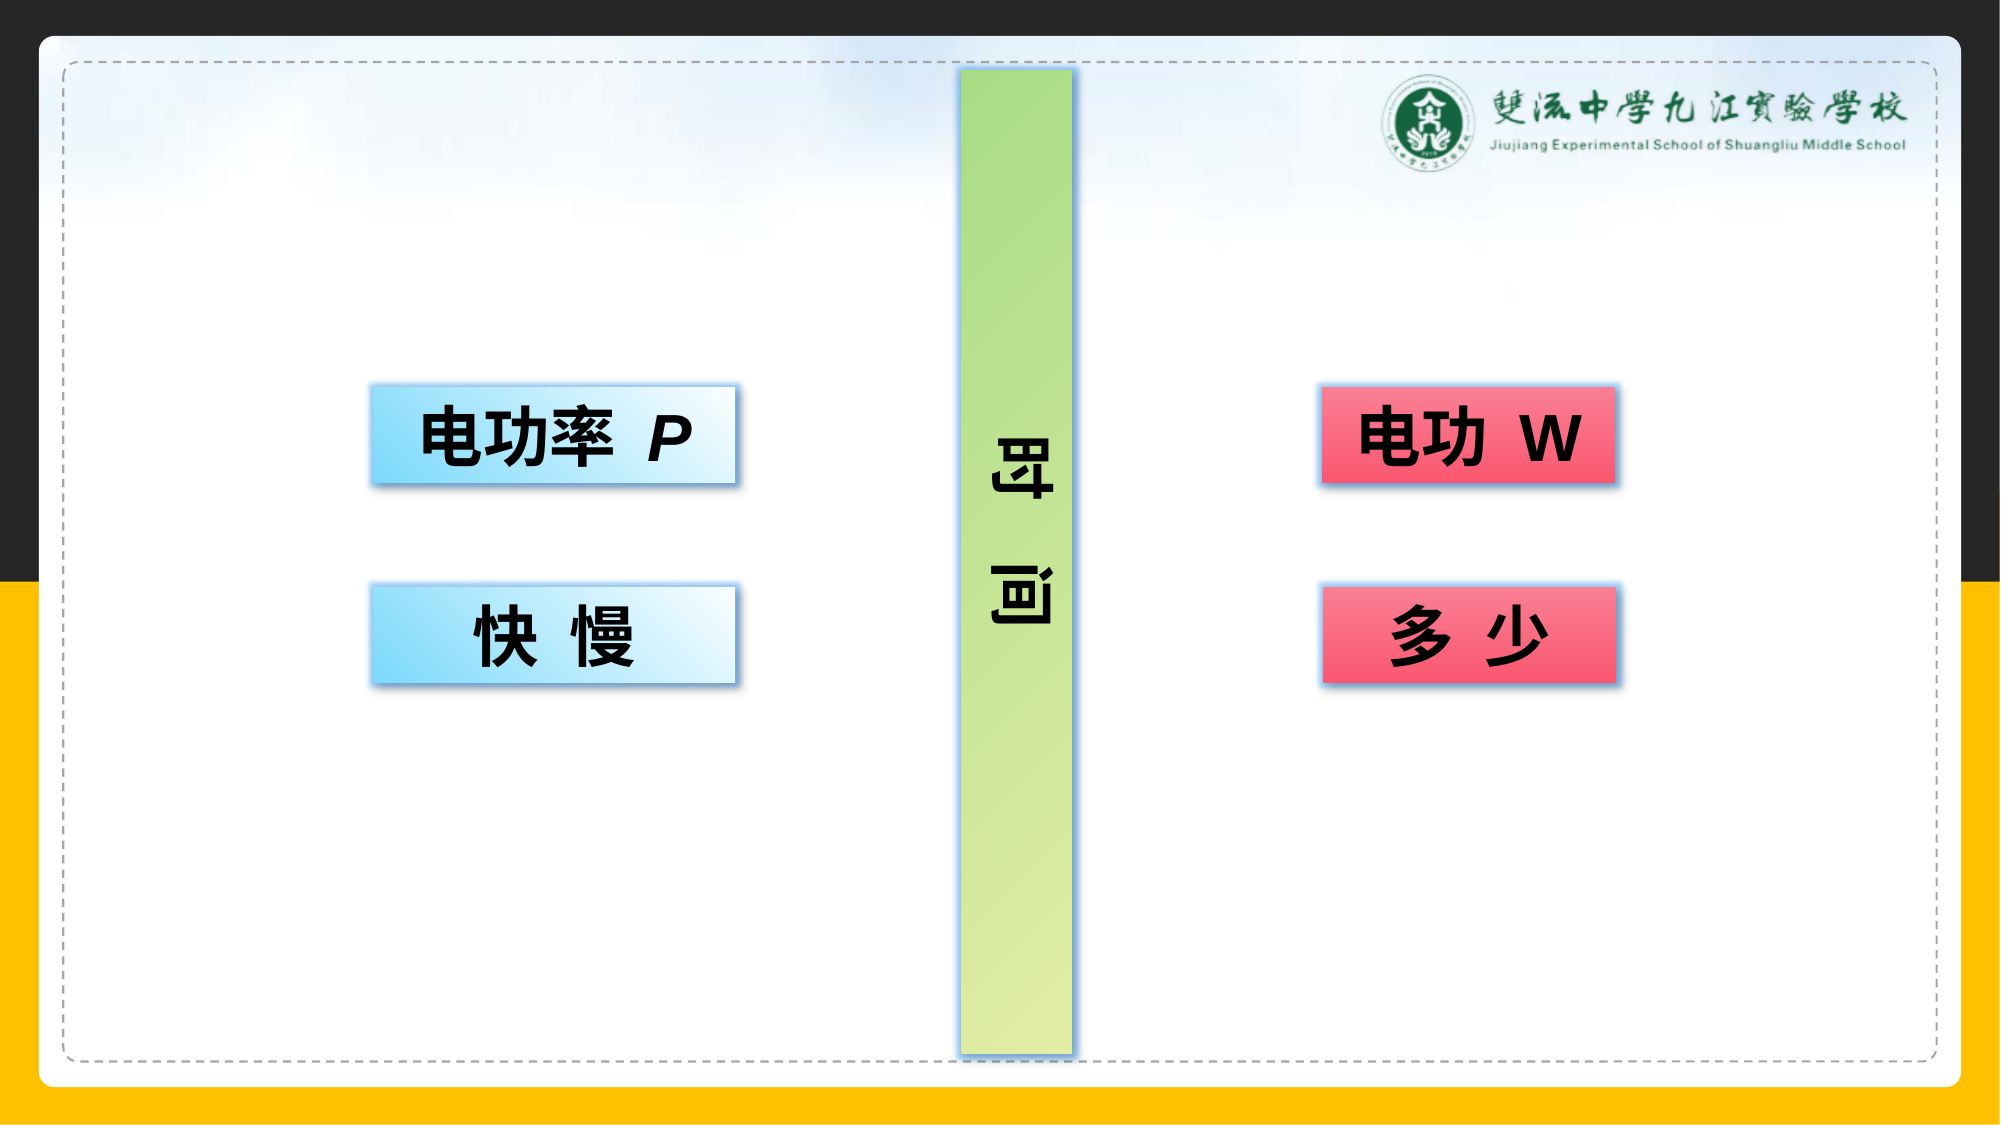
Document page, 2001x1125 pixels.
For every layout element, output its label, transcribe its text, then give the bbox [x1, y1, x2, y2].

text_box 多 少 [1323, 587, 1616, 683]
text_box 电功率 P [373, 387, 736, 483]
text_box 快 慢 [373, 587, 736, 683]
picture [38, 35, 1962, 1088]
text_box 时 间 [961, 70, 1072, 1054]
text_box 电功 W [1322, 387, 1615, 483]
